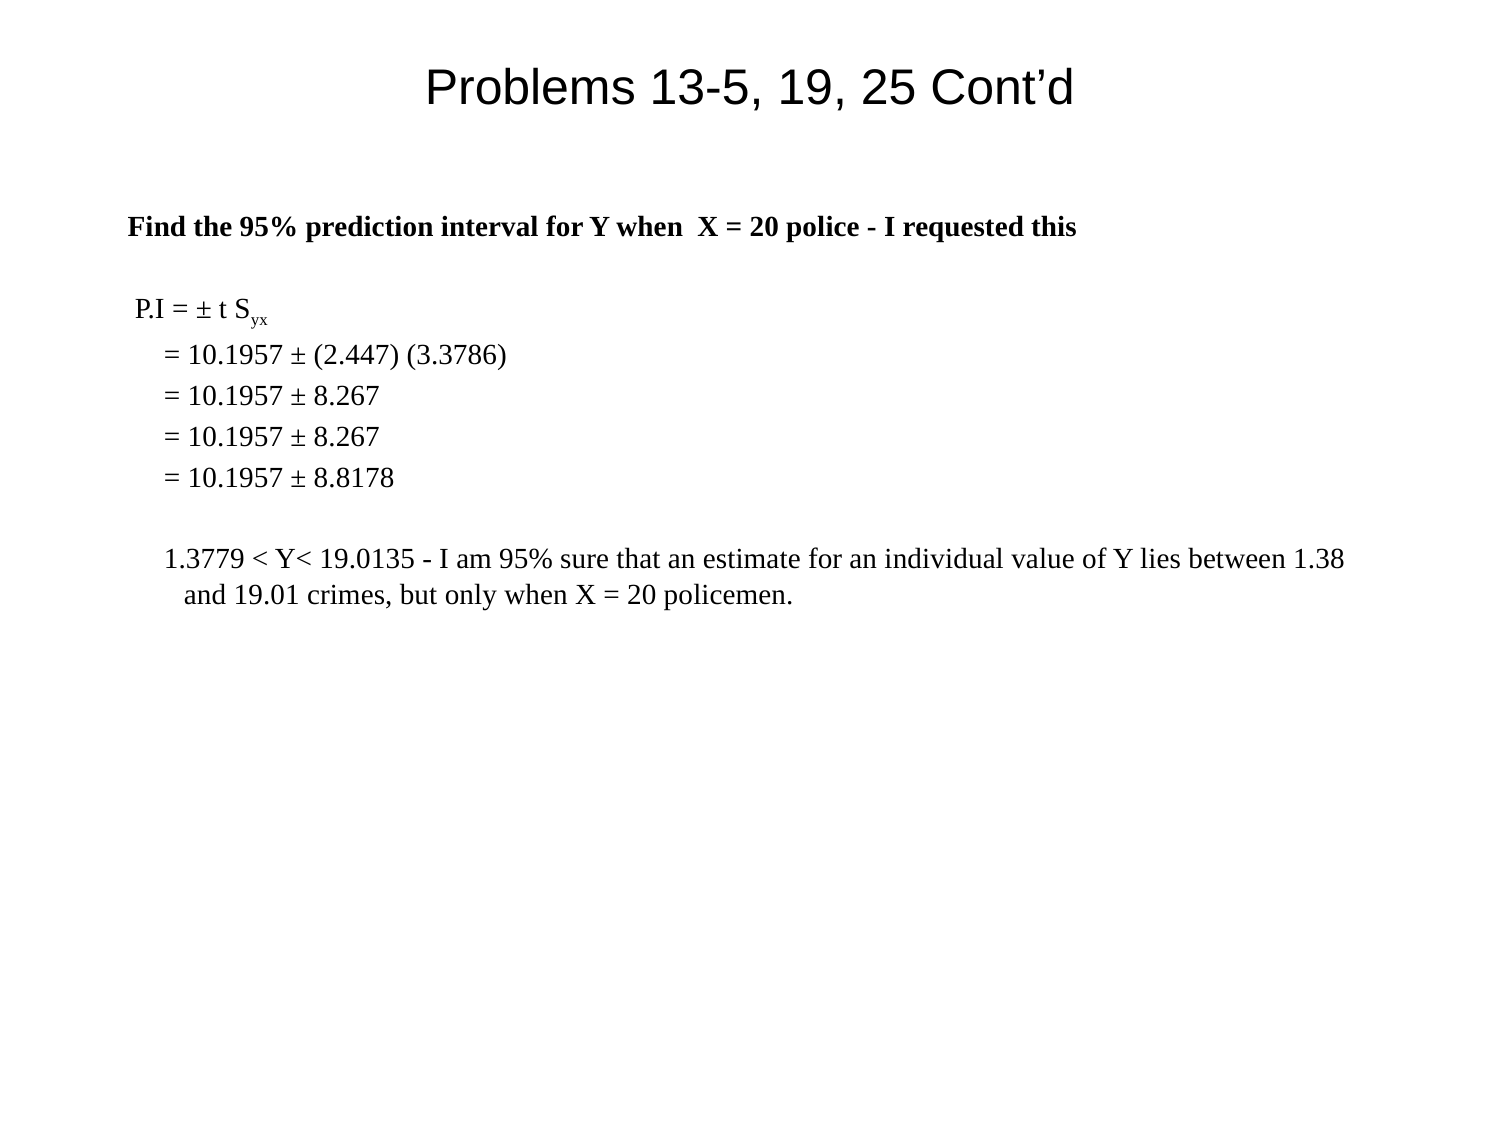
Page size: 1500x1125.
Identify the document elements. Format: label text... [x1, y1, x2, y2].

title Problems 13-5, 19, 25 Cont’d [74, 44, 1426, 126]
list Find the 95% prediction interval for Y when X = 20 police - I requested this P.I = ± t Syx = 10.1957 ± (2.447) (3.3786) = 10.1957 ± 8.267 = 10.1957 ± 8.267 = 10.1957 ± 8.8178 1.3779 < Y< 19.0135 - I am 95% sure that an estimate for an individual value of Y lies between 1.38 and 19.01 crimes, but only when X = 20 policemen. [112, 199, 1388, 876]
